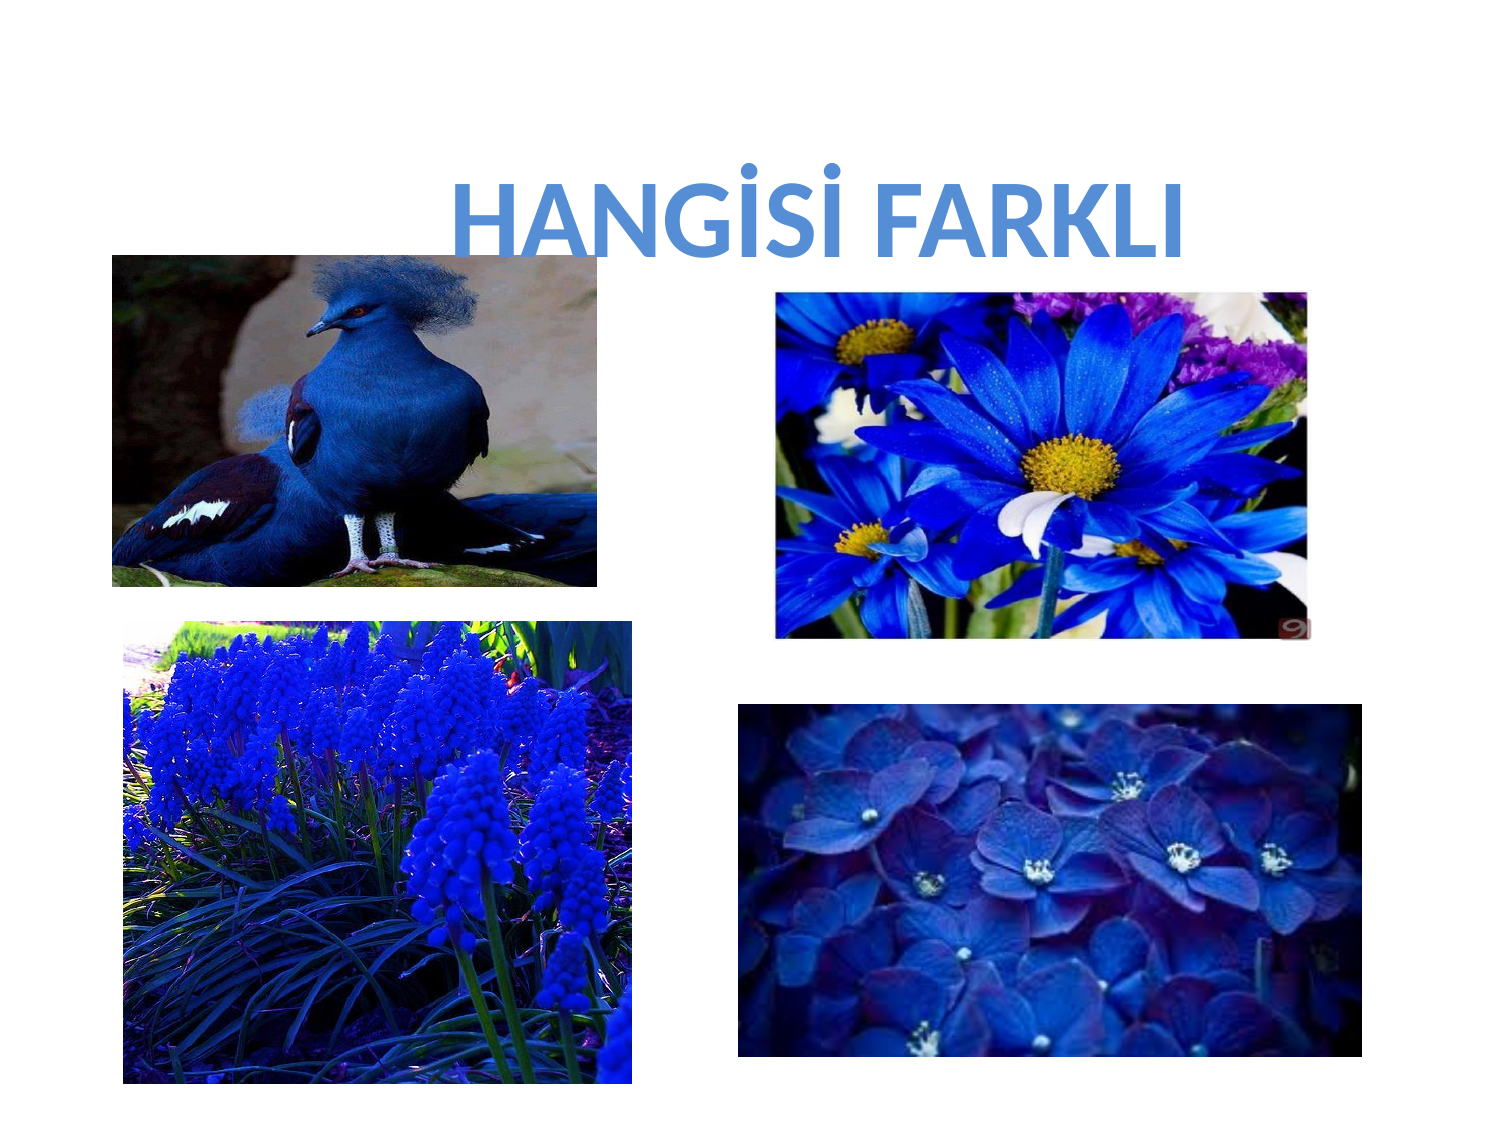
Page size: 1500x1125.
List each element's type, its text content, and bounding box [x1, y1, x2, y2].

picture [111, 255, 597, 587]
picture [123, 621, 633, 1084]
picture [737, 703, 1362, 1057]
picture [773, 290, 1312, 641]
text_box HANGİSİ FARKLI [434, 137, 1205, 287]
